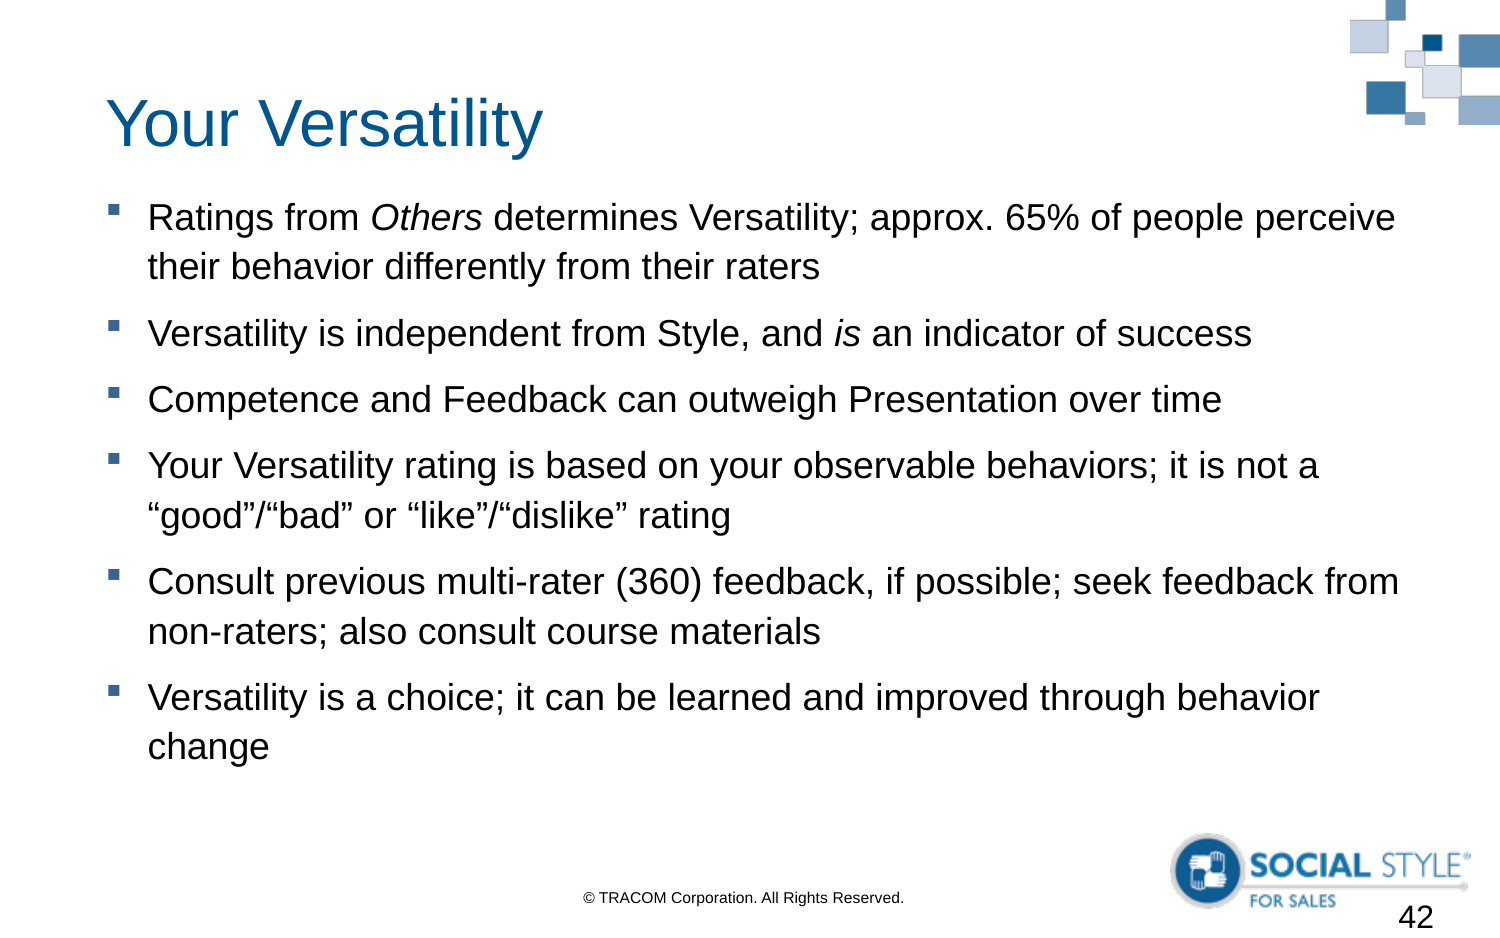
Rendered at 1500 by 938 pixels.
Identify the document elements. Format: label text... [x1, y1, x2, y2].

list Ratings from Others determines Versatility; approx. 65% of people perceive their behavior differently from their raters Versatility is independent from Style, and is an indicator of success Competence and Feedback can outweigh Presentation over time Your Versatility rating is based on your observable behaviors; it is not a “good”/“bad” or “like”/“dislike” rating Consult previous multi-rater (360) feedback, if possible; seek feedback from non-raters; also consult course materials Versatility is a choice; it can be learned and improved through behavior change [90, 180, 1418, 685]
title Your Versatility [90, 72, 767, 181]
text_box 41 [1359, 889, 1474, 938]
picture [1170, 833, 1471, 909]
